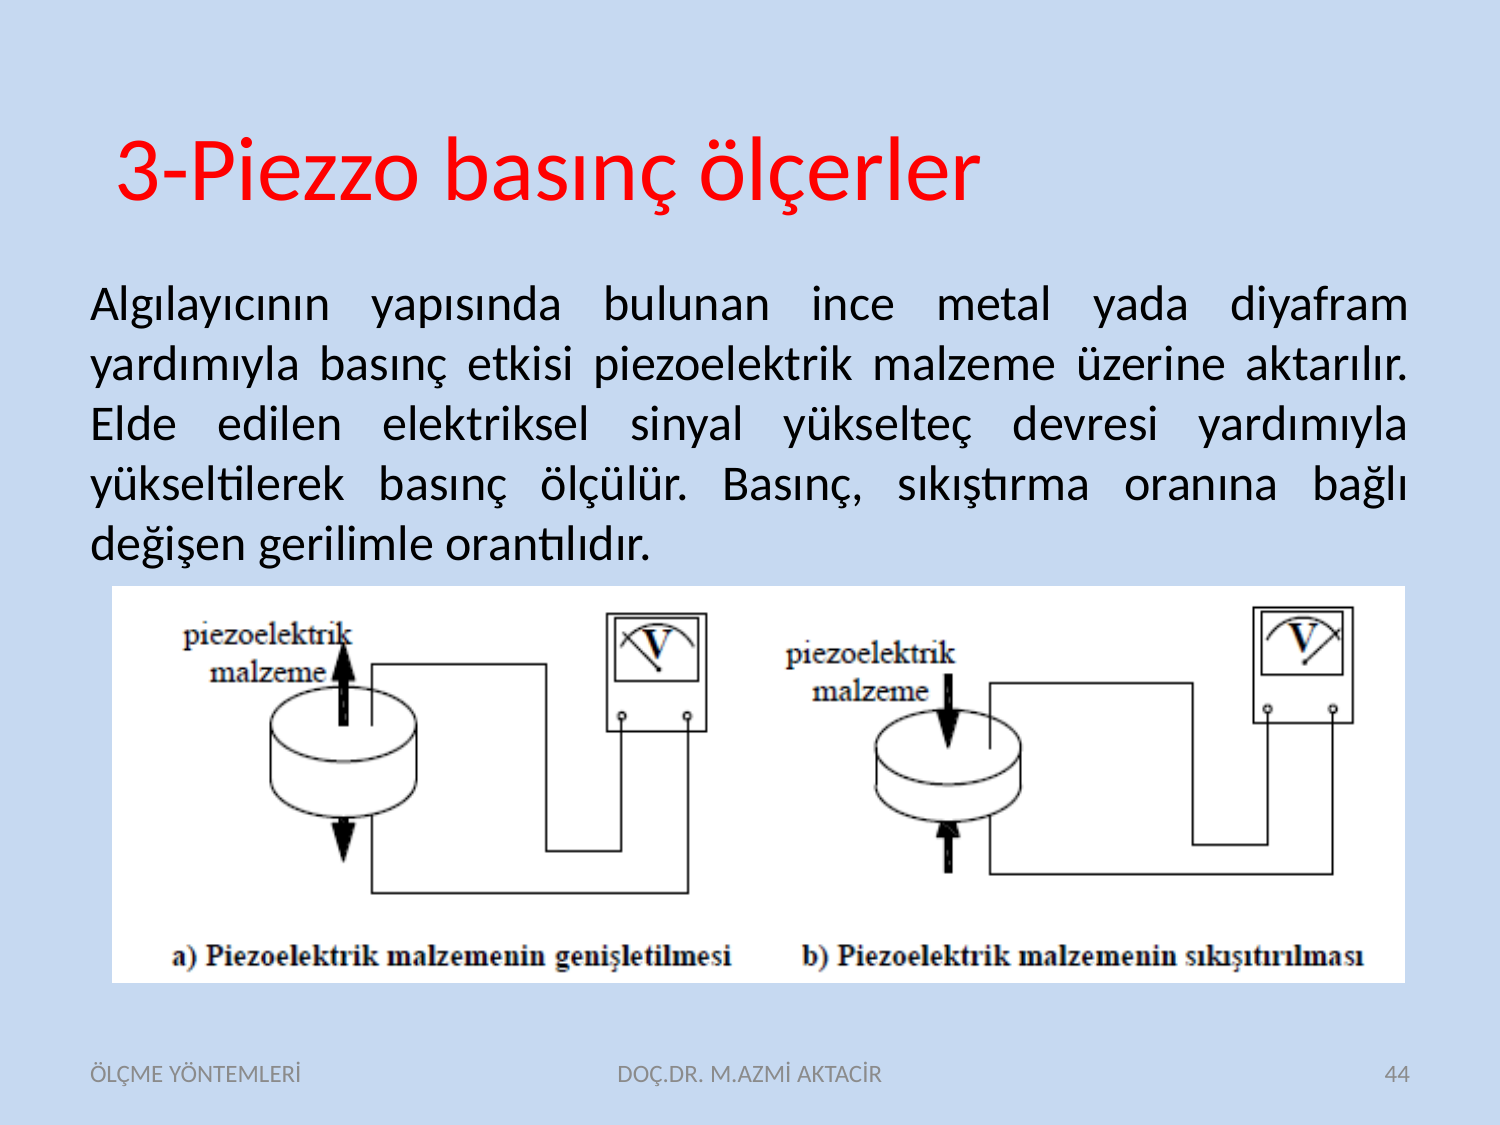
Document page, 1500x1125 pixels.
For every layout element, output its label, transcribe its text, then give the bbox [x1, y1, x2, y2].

slide_number 44 [1074, 1042, 1425, 1103]
picture [111, 585, 1405, 984]
slide_number ÖLÇME YÖNTEMLERİ [75, 1042, 425, 1103]
text_box 3-Piezzo basınç ölçerler [99, 70, 1450, 258]
list Algılayıcının yapısında bulunan ince metal yada diyafram yardımıyla basınç etkisi piezoelektrik malzeme üzerine aktarılır. Elde edilen elektriksel sinyal yükselteç devresi yardımıyla yükseltilerek basınç ölçülür. Basınç, sıkıştırma oranına bağlı değişen gerilimle orantılıdır. [75, 262, 1425, 1005]
footer DOÇ.DR. M.AZMİ AKTACİR [512, 1042, 988, 1103]
